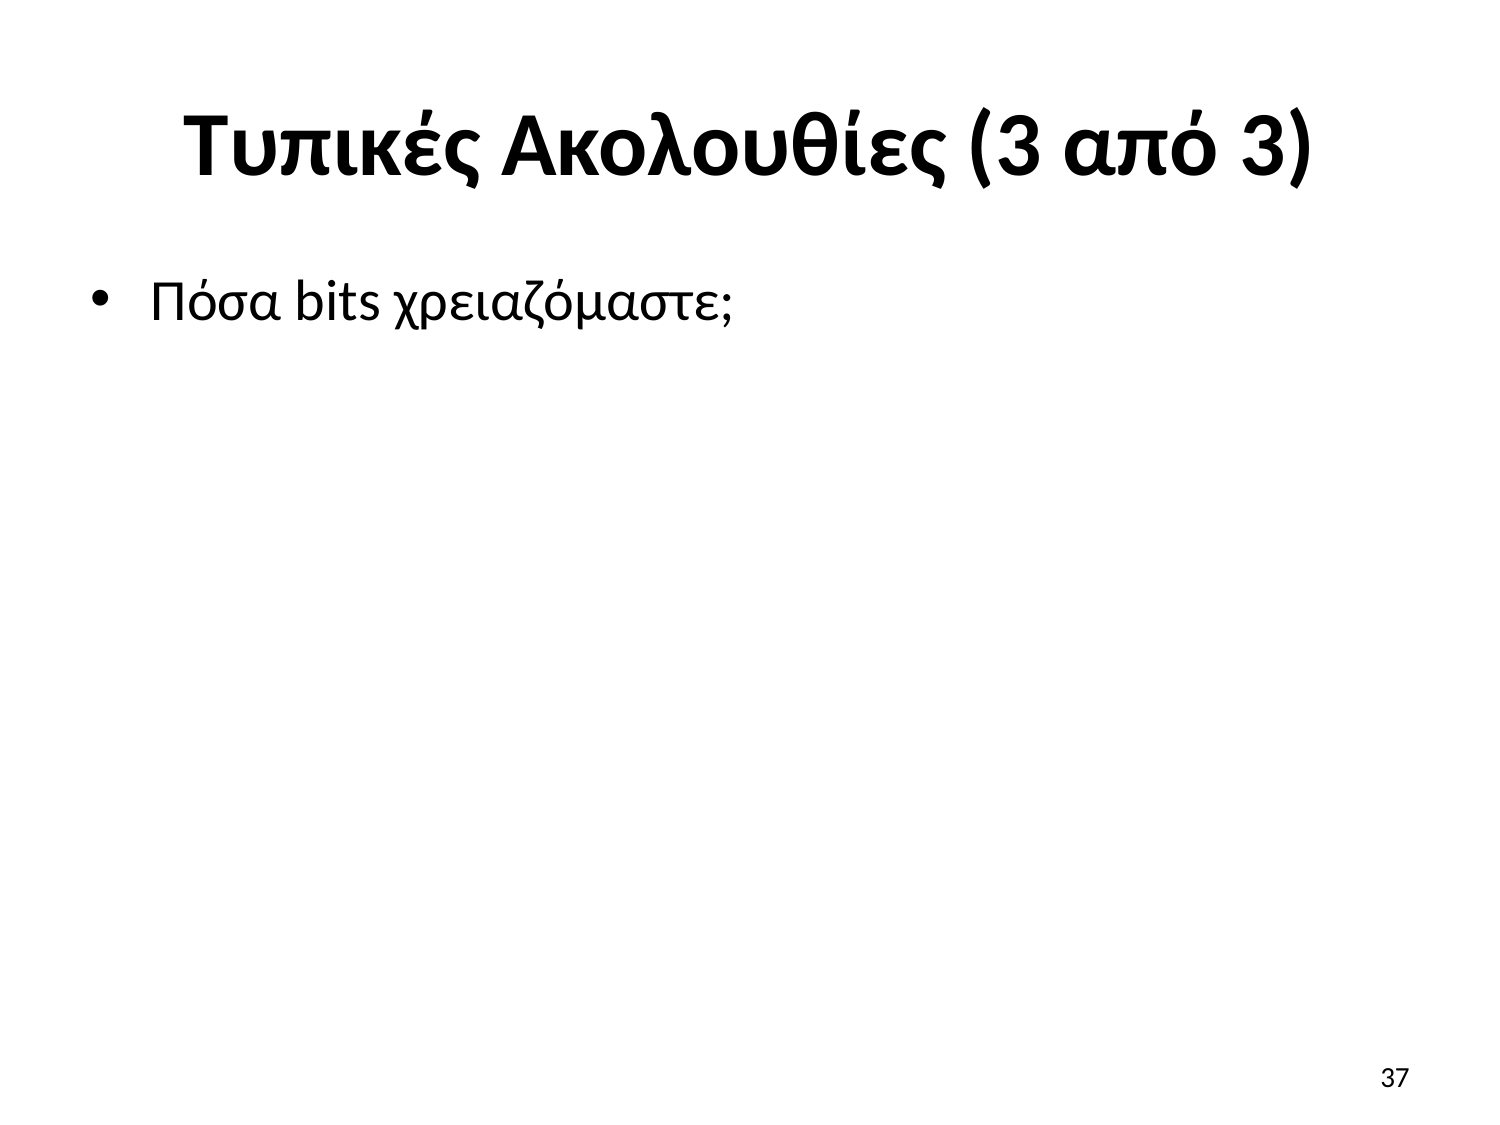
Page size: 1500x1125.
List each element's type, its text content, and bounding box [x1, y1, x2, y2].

title Τυπικές Ακολουθίες (3 από 3) [75, 45, 1425, 233]
slide_number 37 [1074, 1045, 1425, 1106]
